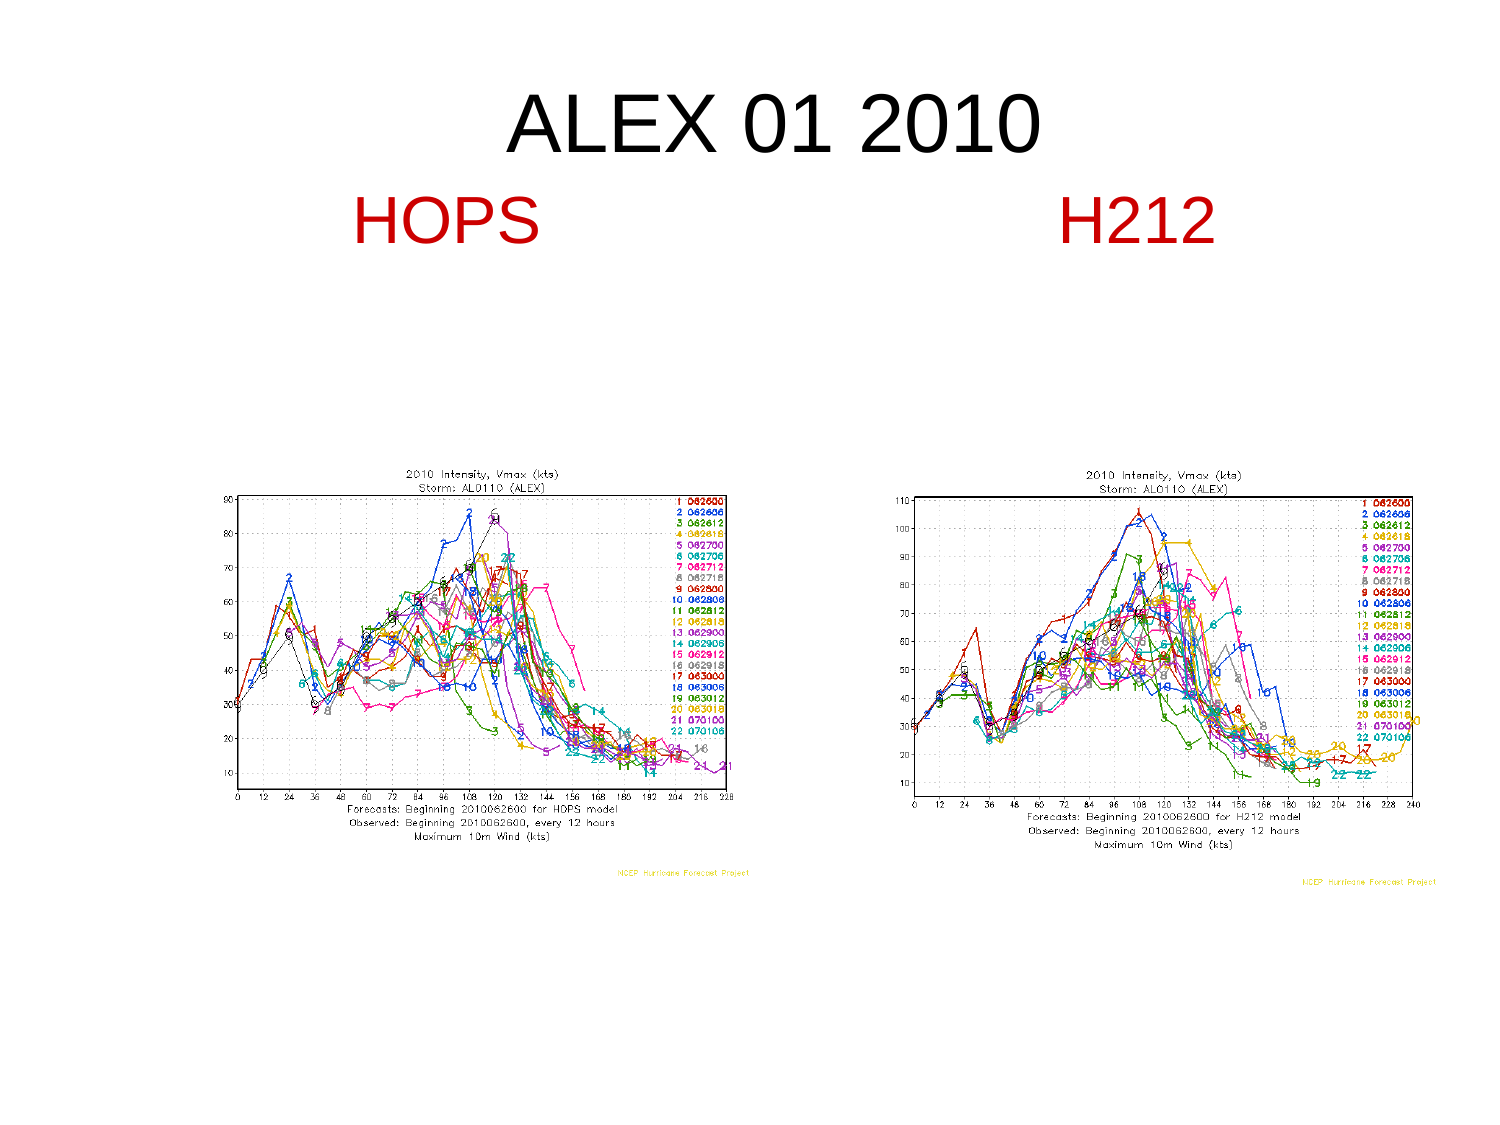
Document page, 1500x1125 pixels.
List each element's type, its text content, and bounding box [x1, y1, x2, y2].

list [149, 412, 751, 877]
text_box ALEX 01 2010 HOPS H212 [99, 70, 1450, 258]
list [824, 412, 1438, 887]
